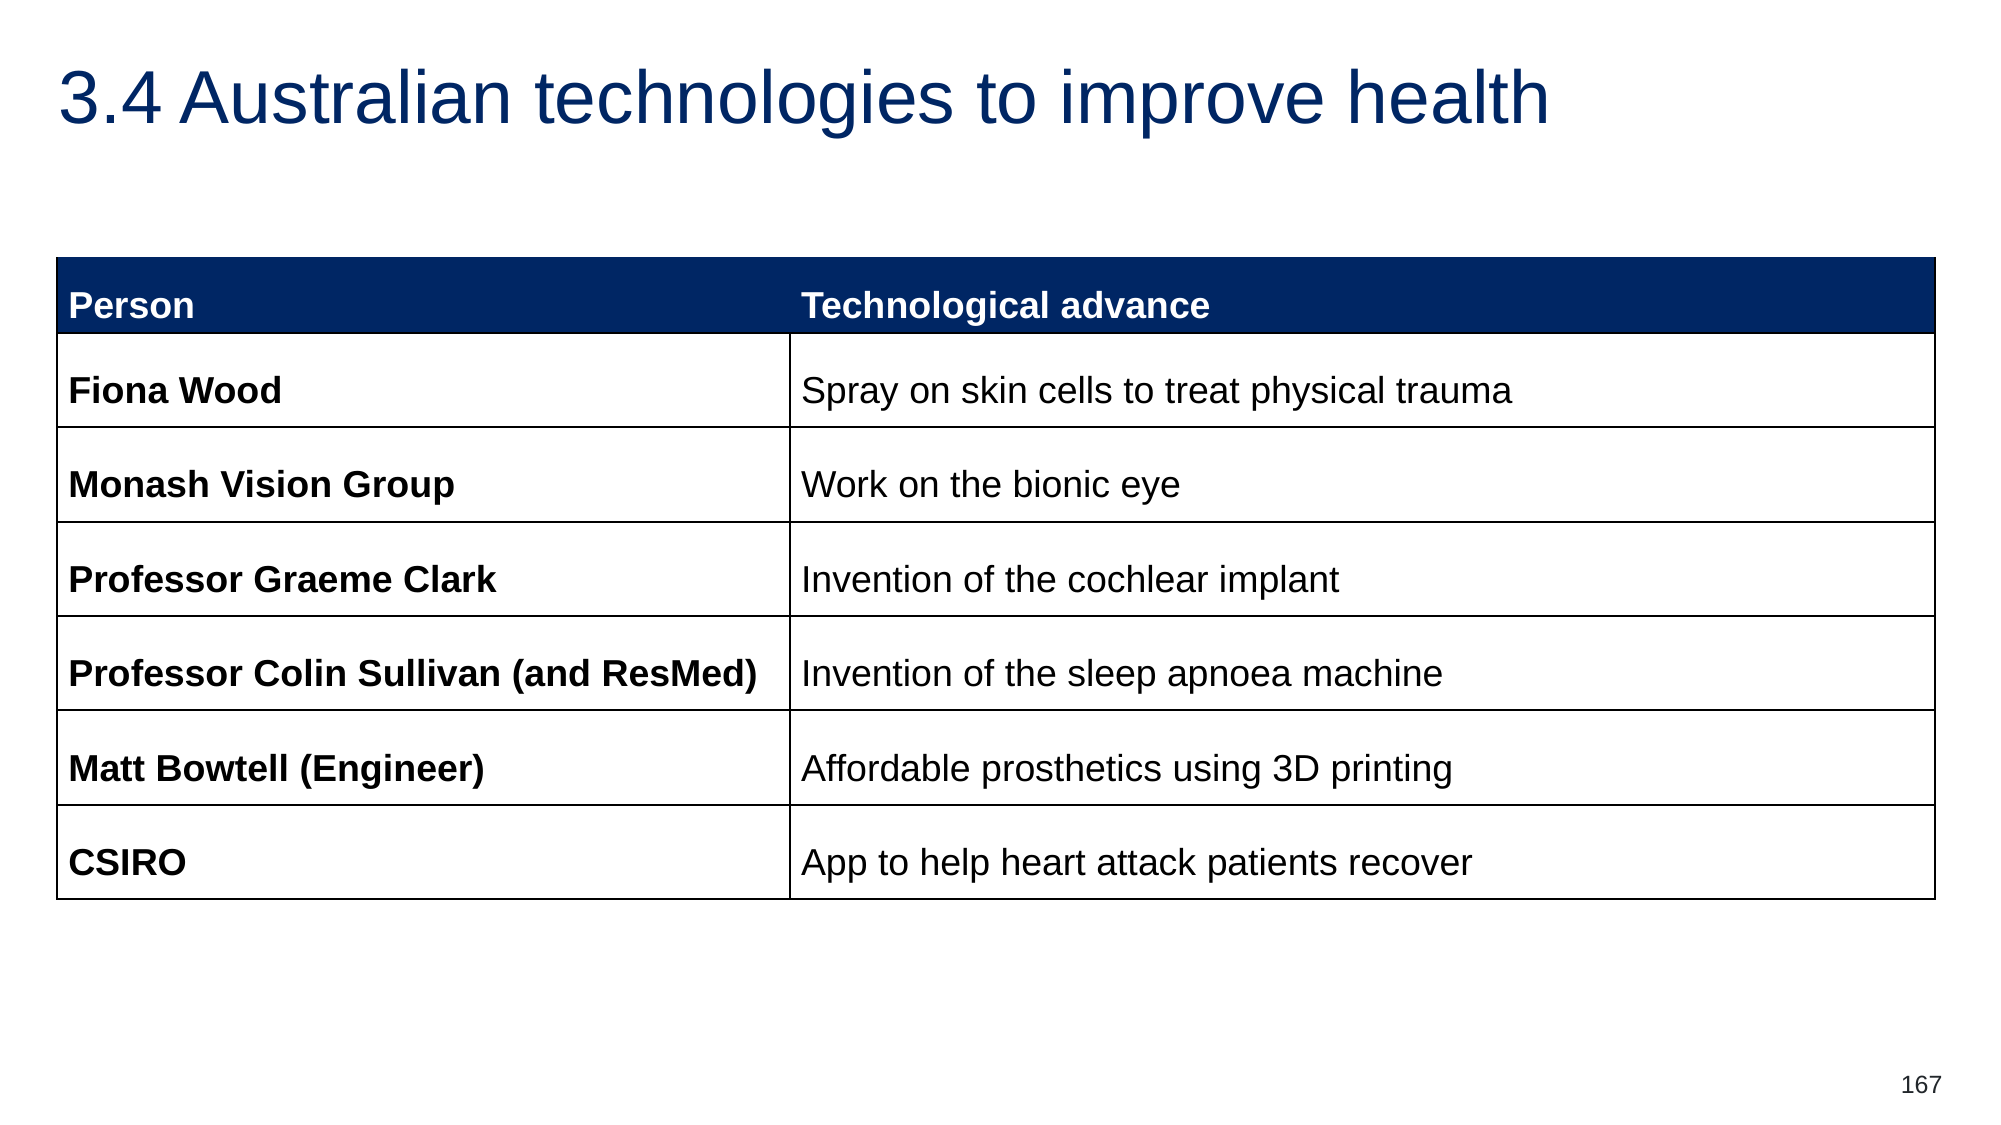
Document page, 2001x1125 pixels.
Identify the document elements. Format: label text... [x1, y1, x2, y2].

table_cell Professor Graeme Clark [58, 523, 789, 615]
table_header Technological advance [790, 257, 1934, 332]
slide_number 167 [1824, 1068, 1943, 1099]
table_cell Monash Vision Group [58, 428, 789, 521]
table_cell Affordable prosthetics using 3D printing [791, 711, 1934, 804]
table_cell Matt Bowtell (Engineer) [58, 711, 789, 804]
title 3.4 Australian technologies to improve health [59, 59, 1943, 149]
table_cell App to help heart attack patients recover [791, 806, 1934, 898]
table_cell Fiona Wood [58, 334, 789, 426]
table_header Person [58, 257, 790, 332]
table_cell Work on the bionic eye [791, 428, 1934, 521]
table_cell Spray on skin cells to treat physical trauma [791, 334, 1934, 426]
table_cell Invention of the cochlear implant [791, 523, 1934, 615]
table_cell Invention of the sleep apnoea machine [791, 617, 1934, 709]
table_cell Professor Colin Sullivan (and ResMed) [58, 617, 789, 709]
table_cell CSIRO [58, 806, 789, 898]
